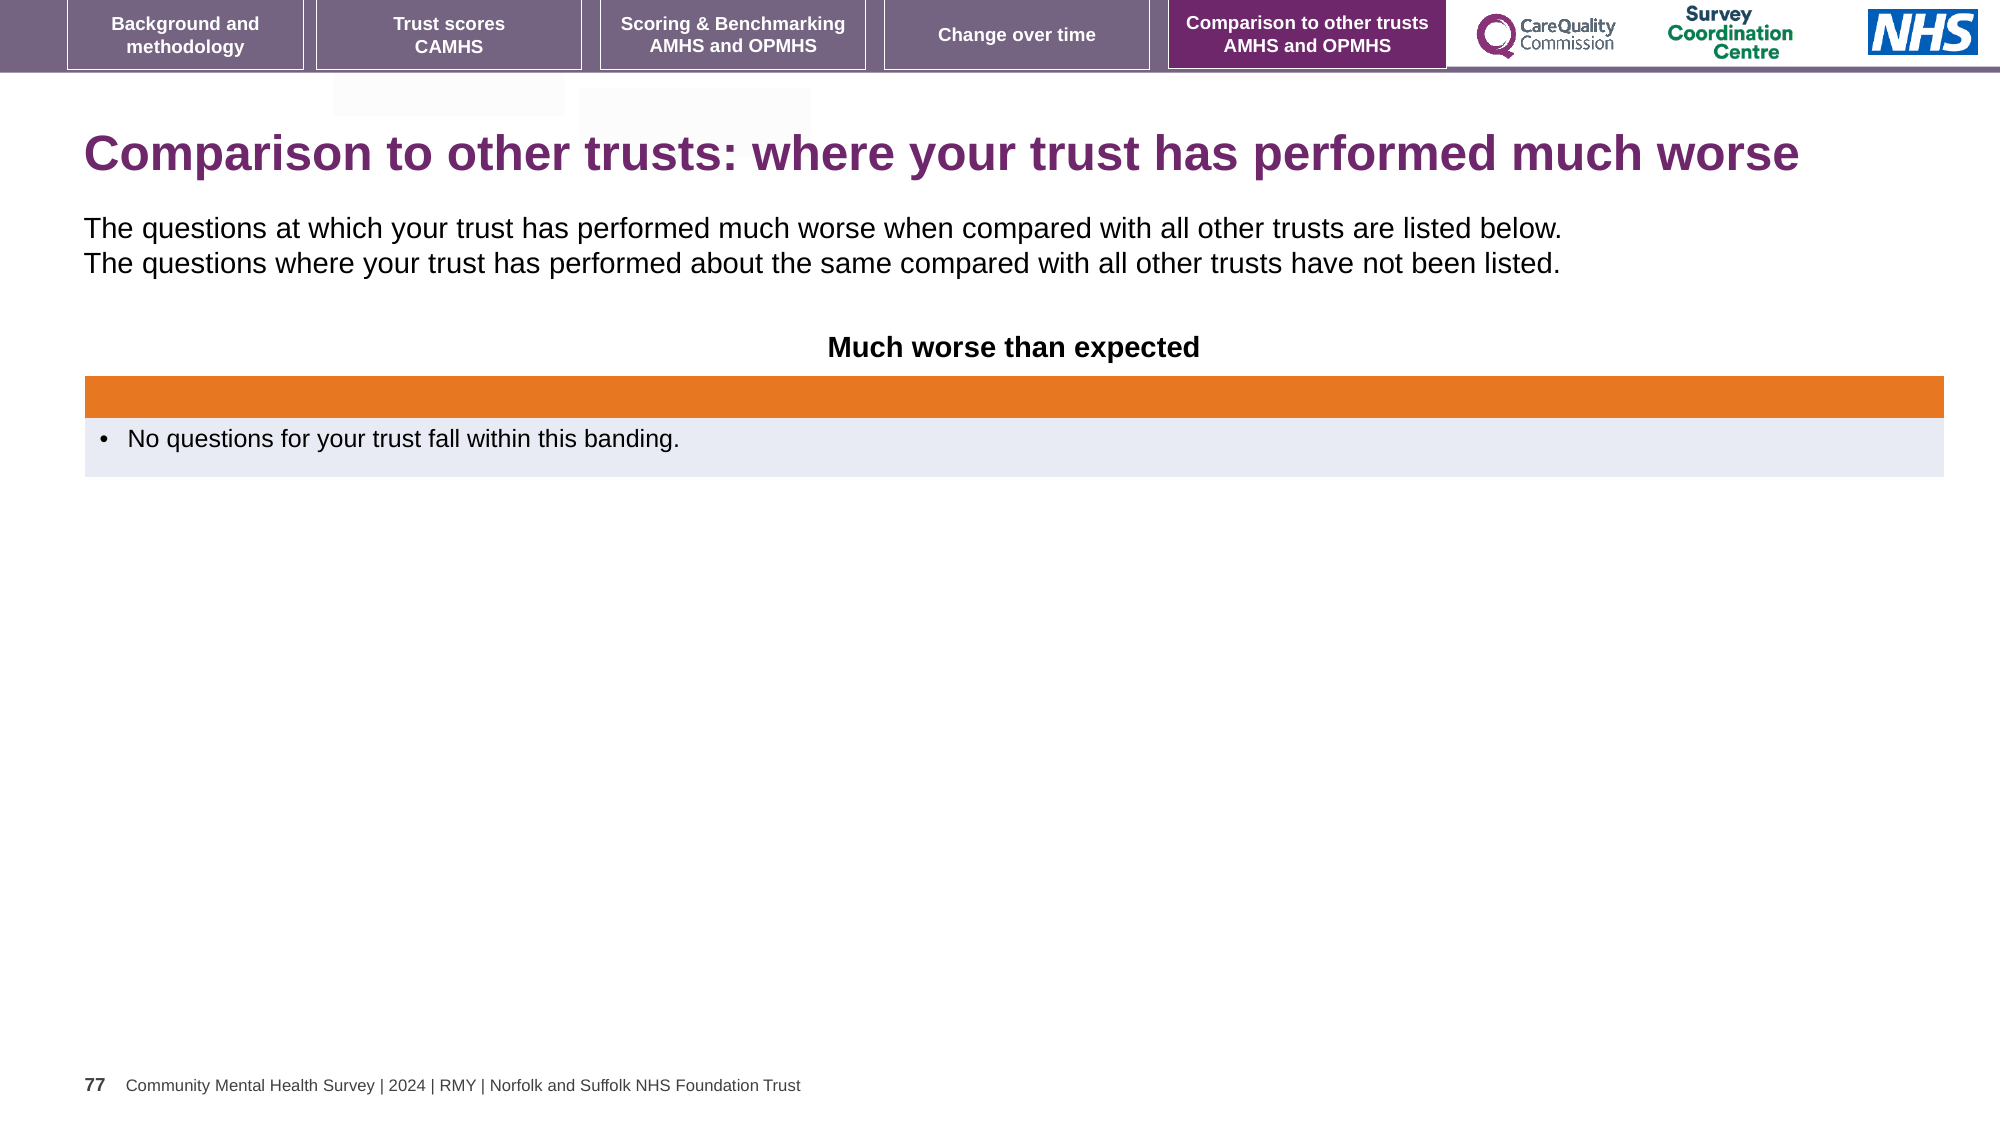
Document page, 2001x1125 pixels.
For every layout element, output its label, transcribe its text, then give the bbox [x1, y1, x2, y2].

text_box The questions at which your trust has performed much worse when compared with all other trusts are listed below. The questions where your trust has performed about the same compared with all other trusts have not been listed. [68, 202, 1896, 287]
table_cell No questions for your trust fall within this banding. [85, 418, 1944, 477]
text_box 77 [84, 1065, 122, 1125]
title Comparison to other trusts: where your trust has performed much worse [68, 100, 1942, 209]
picture [1868, 9, 1978, 55]
table_header Much worse than expected [85, 317, 1944, 376]
picture [1476, 13, 1616, 59]
picture [1666, 3, 1794, 61]
table_cell [85, 376, 1944, 418]
